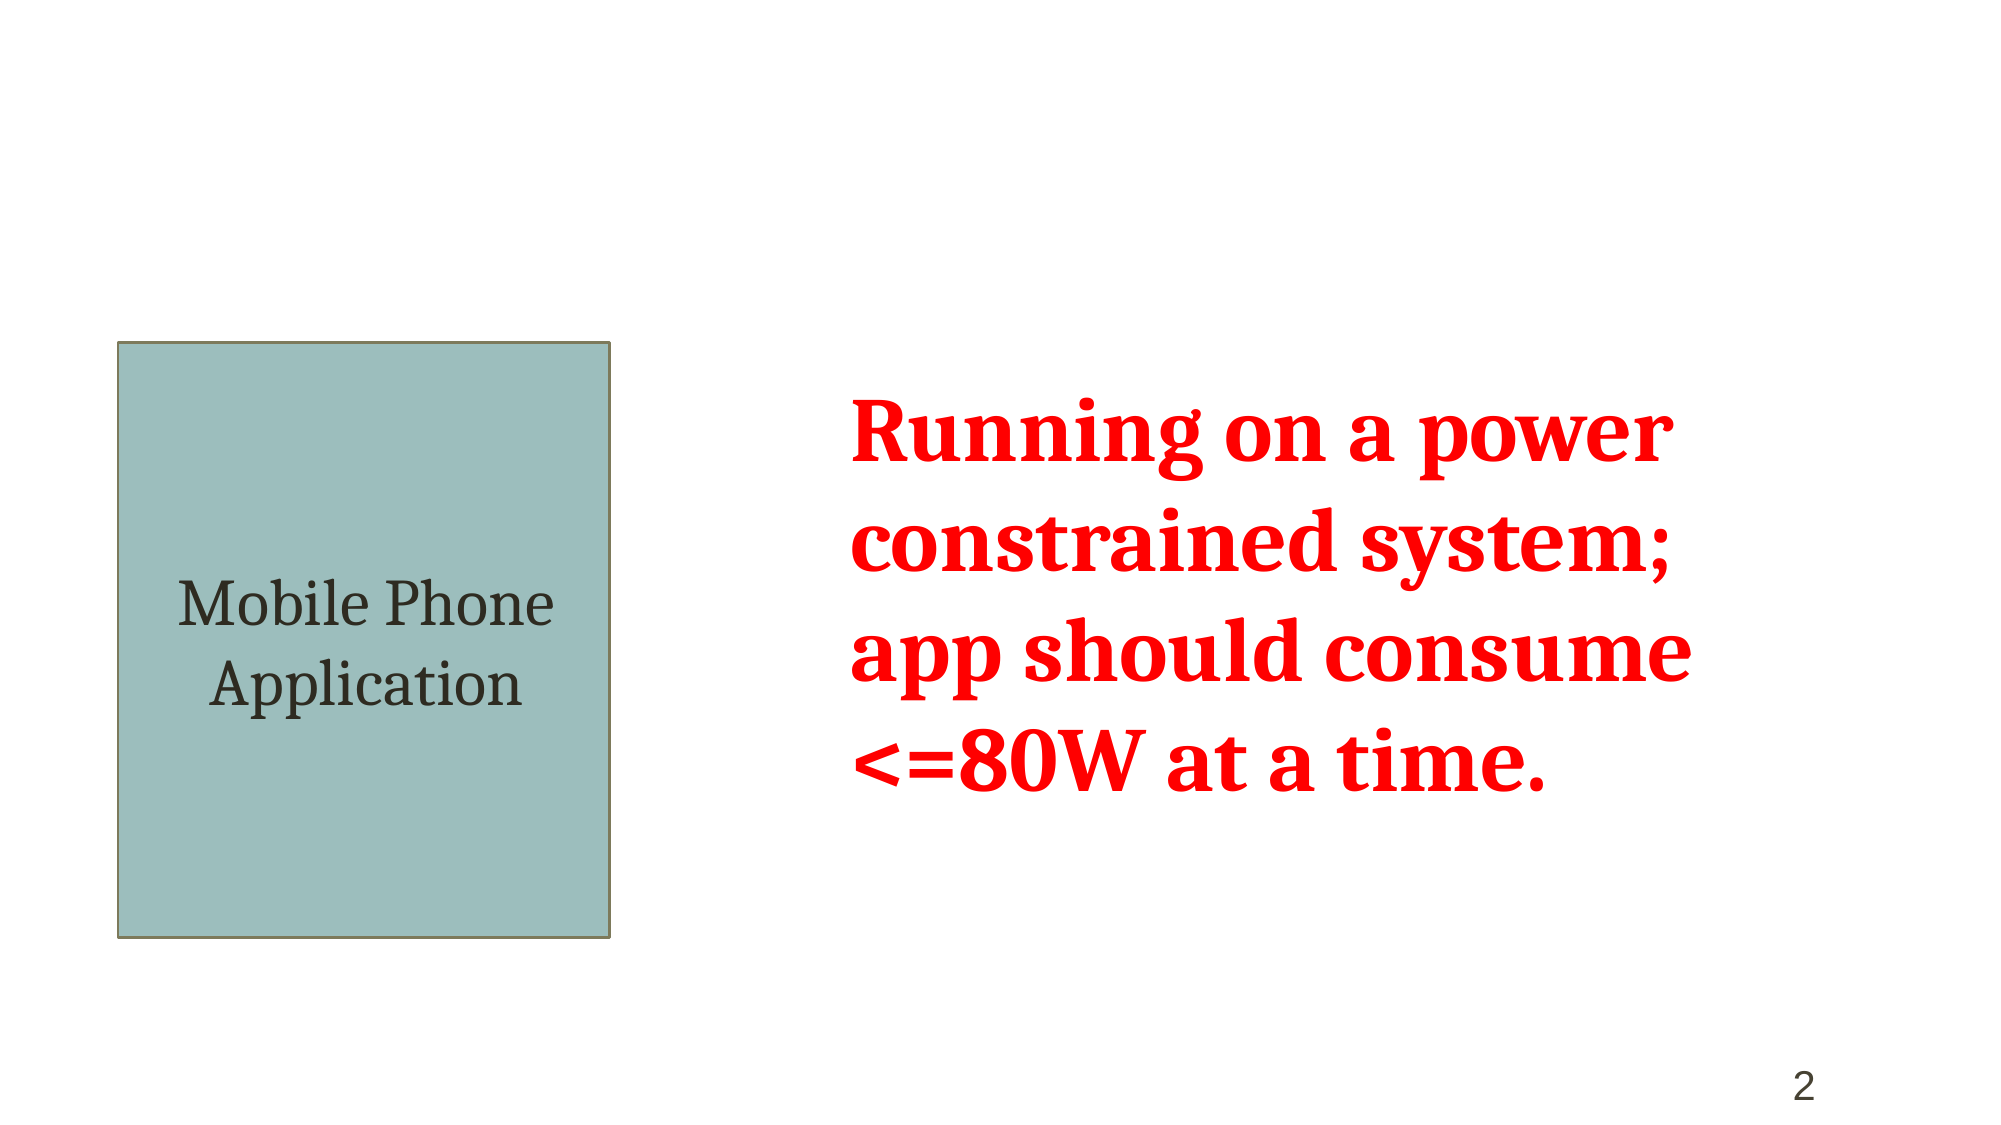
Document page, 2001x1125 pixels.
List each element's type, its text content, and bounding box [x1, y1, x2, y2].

text_box [117, 341, 611, 939]
text_box Running on a power constrained system; app should consume <=80W at a time. [835, 362, 1778, 817]
text_box Mobile Phone Application [127, 551, 607, 727]
slide_number 2 [1777, 1061, 1938, 1107]
